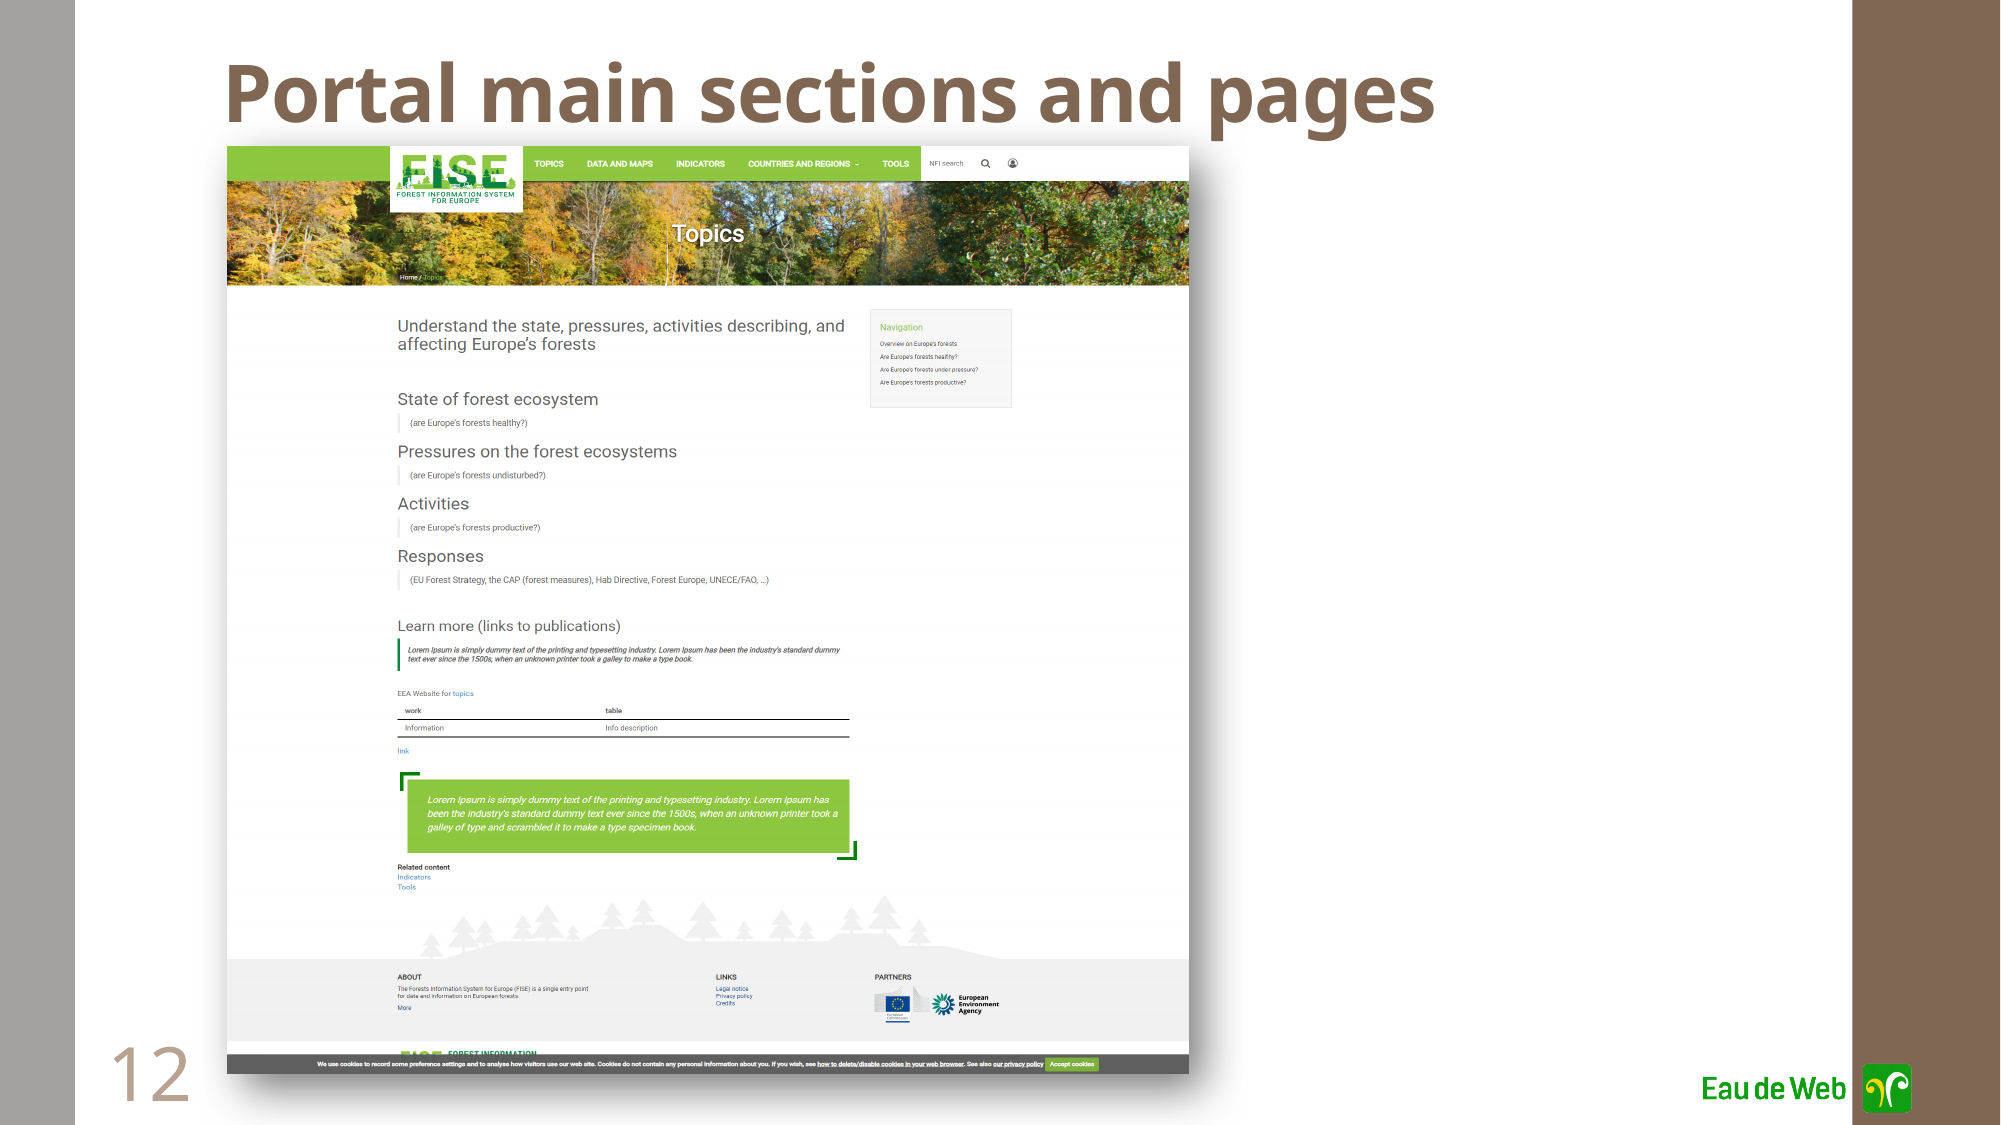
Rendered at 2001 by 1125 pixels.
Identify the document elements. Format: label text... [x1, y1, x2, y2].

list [227, 146, 1189, 1074]
title Portal main sections and pages [206, 48, 1797, 147]
picture [1674, 1045, 1940, 1125]
slide_number 12 [75, 1028, 225, 1125]
